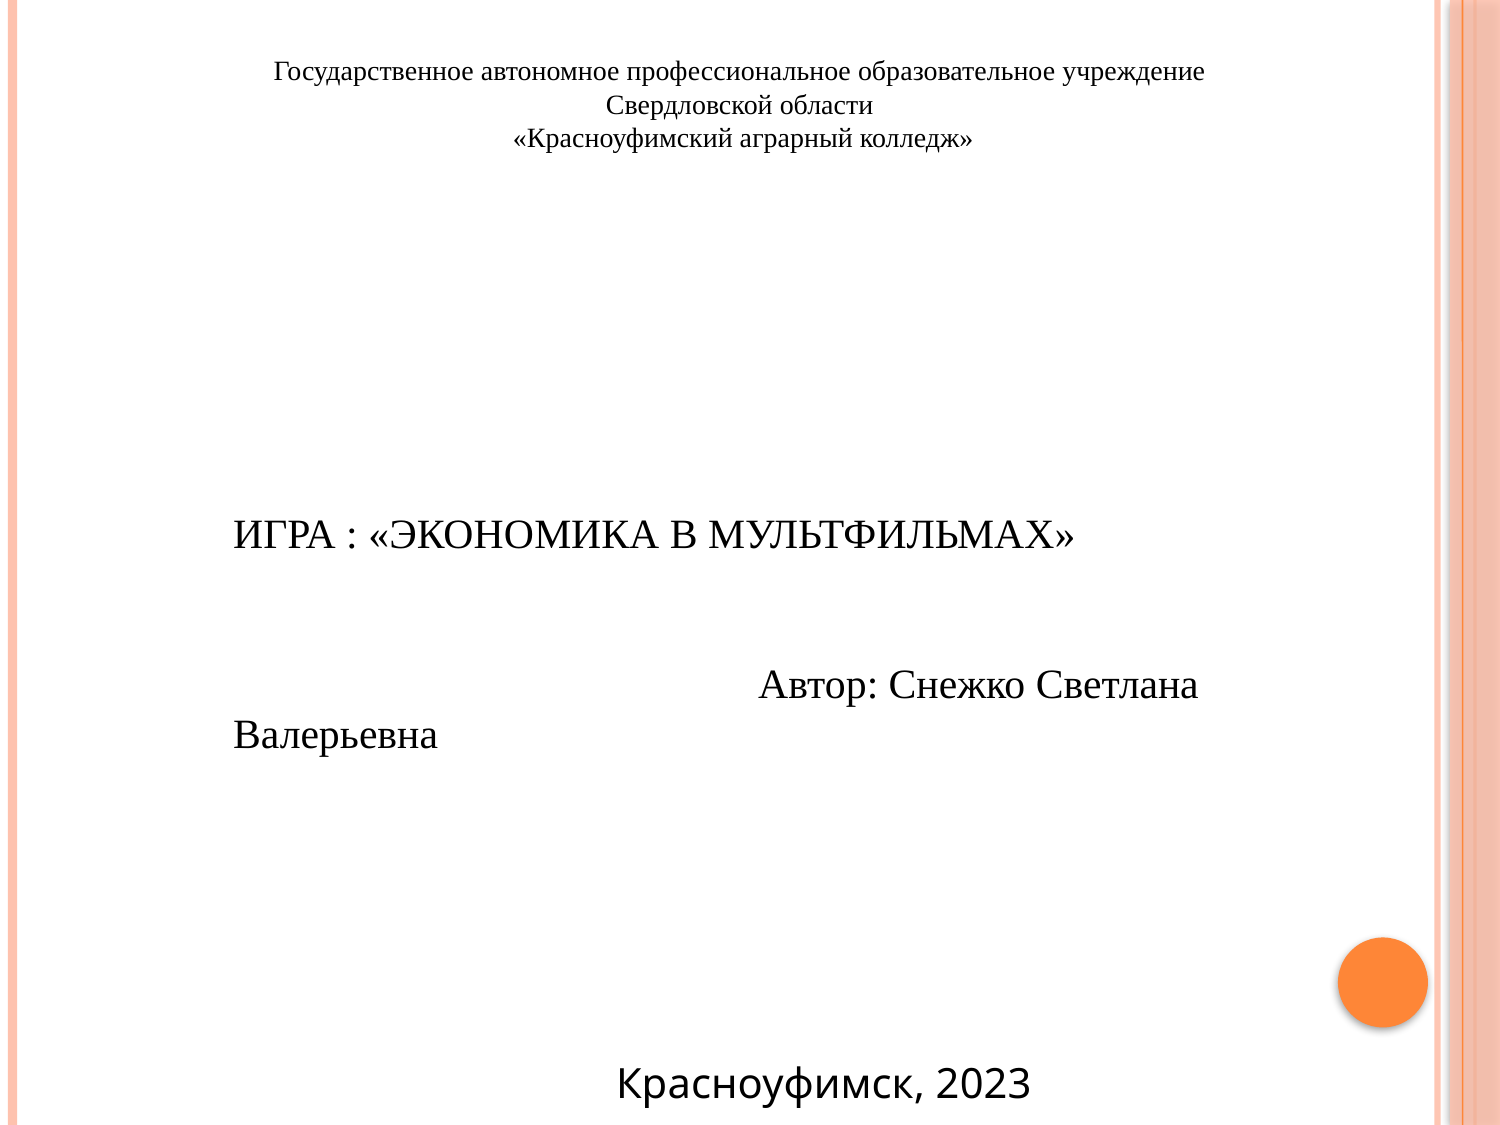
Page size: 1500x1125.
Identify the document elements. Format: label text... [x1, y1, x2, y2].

text_box ИГРА : «ЭКОНОМИКА В МУЛЬТФИЛЬМАХ» Автор: Снежко Светлана Валерьевна Красноуфимск, 2023 [218, 499, 1430, 1114]
title Государственное автономное профессиональное образовательное учреждение Свердловской области «Красноуфимский аграрный колледж» [75, 45, 1412, 161]
